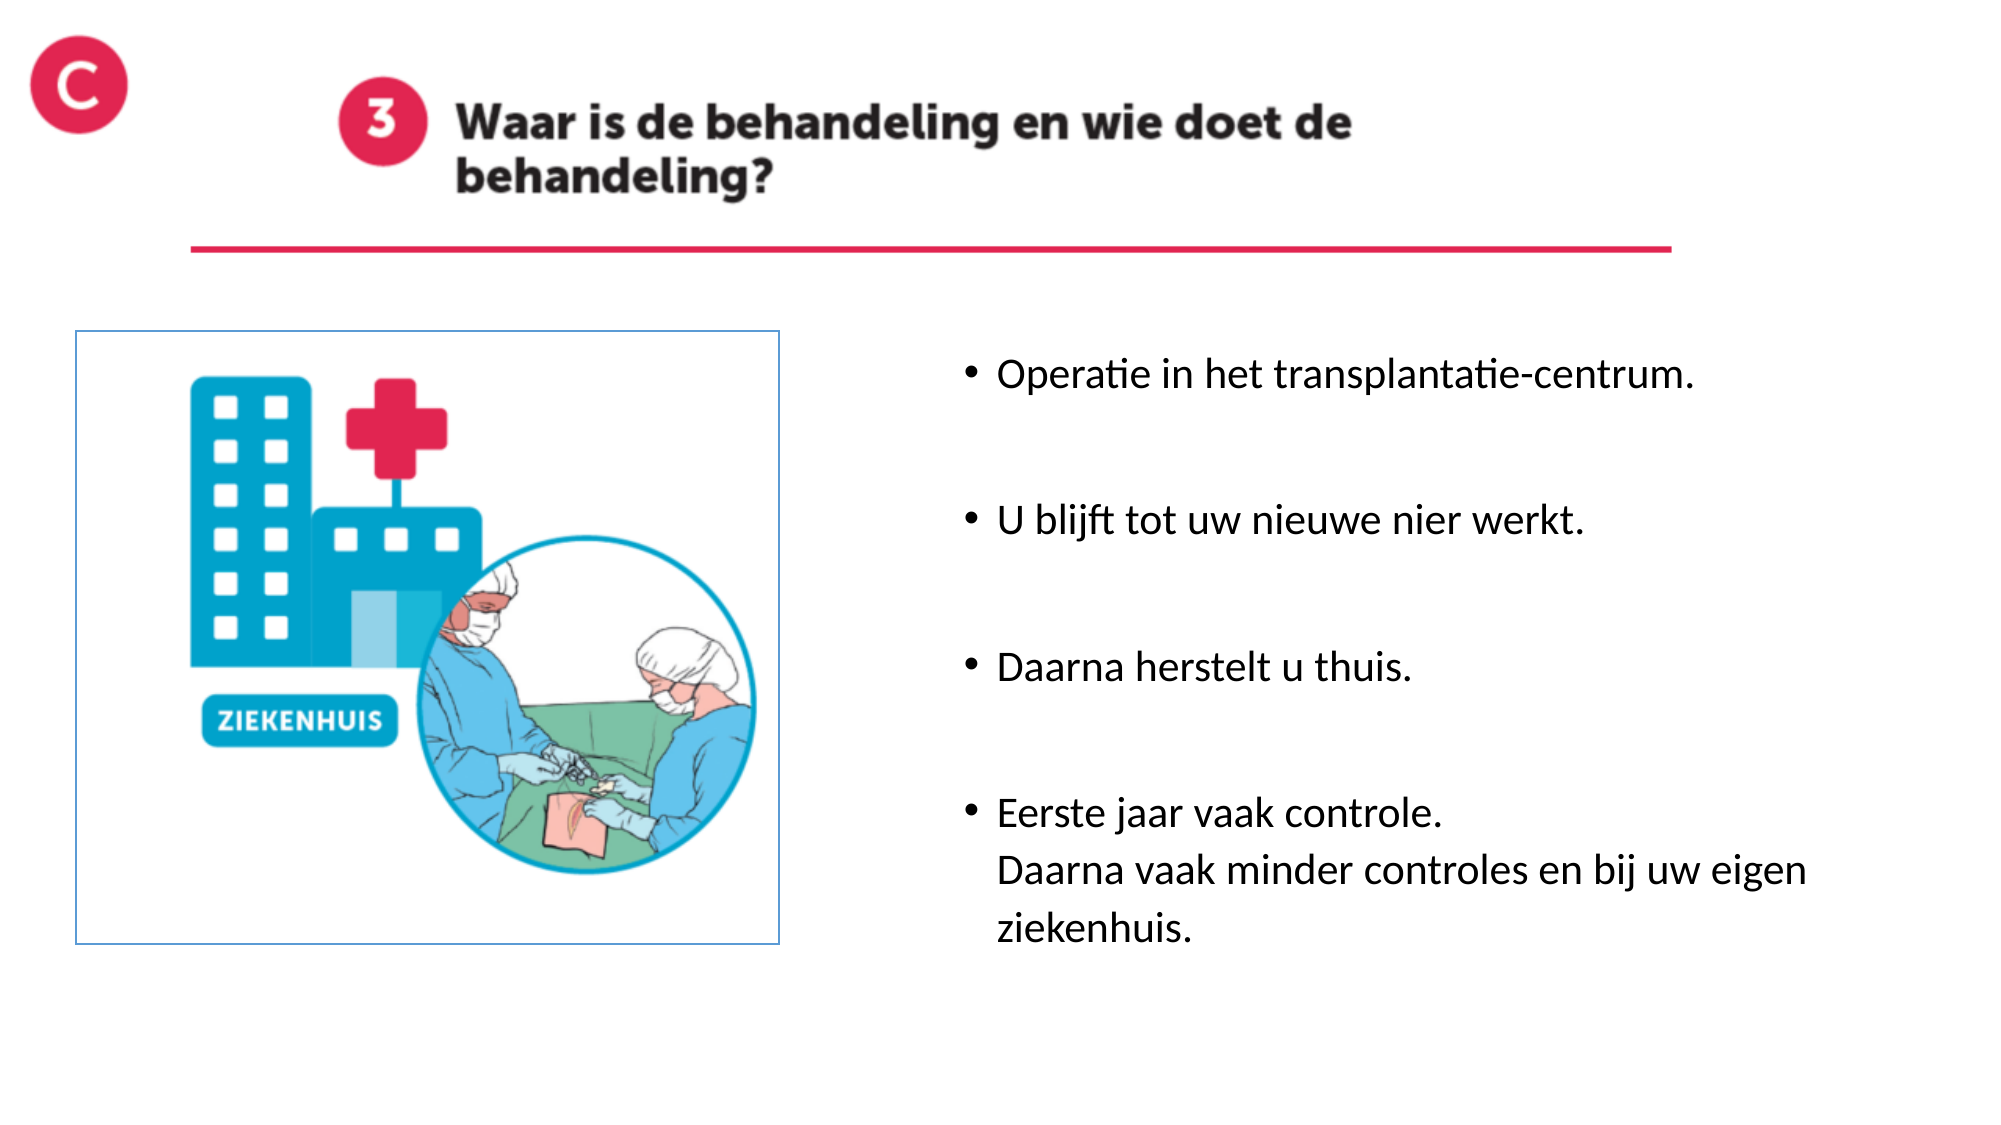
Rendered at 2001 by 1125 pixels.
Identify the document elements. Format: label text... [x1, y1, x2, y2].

picture [12, 22, 142, 146]
picture [76, 332, 779, 944]
list Operatie in het transplantatie-centrum. U blijft tot uw nieuwe nier werkt. Daarna herstelt u thuis. Eerste jaar vaak controle. Daarna vaak minder controles en bij uw eigen ziekenhuis. [948, 332, 1931, 1046]
picture [319, 63, 1374, 210]
picture [188, 232, 1686, 266]
